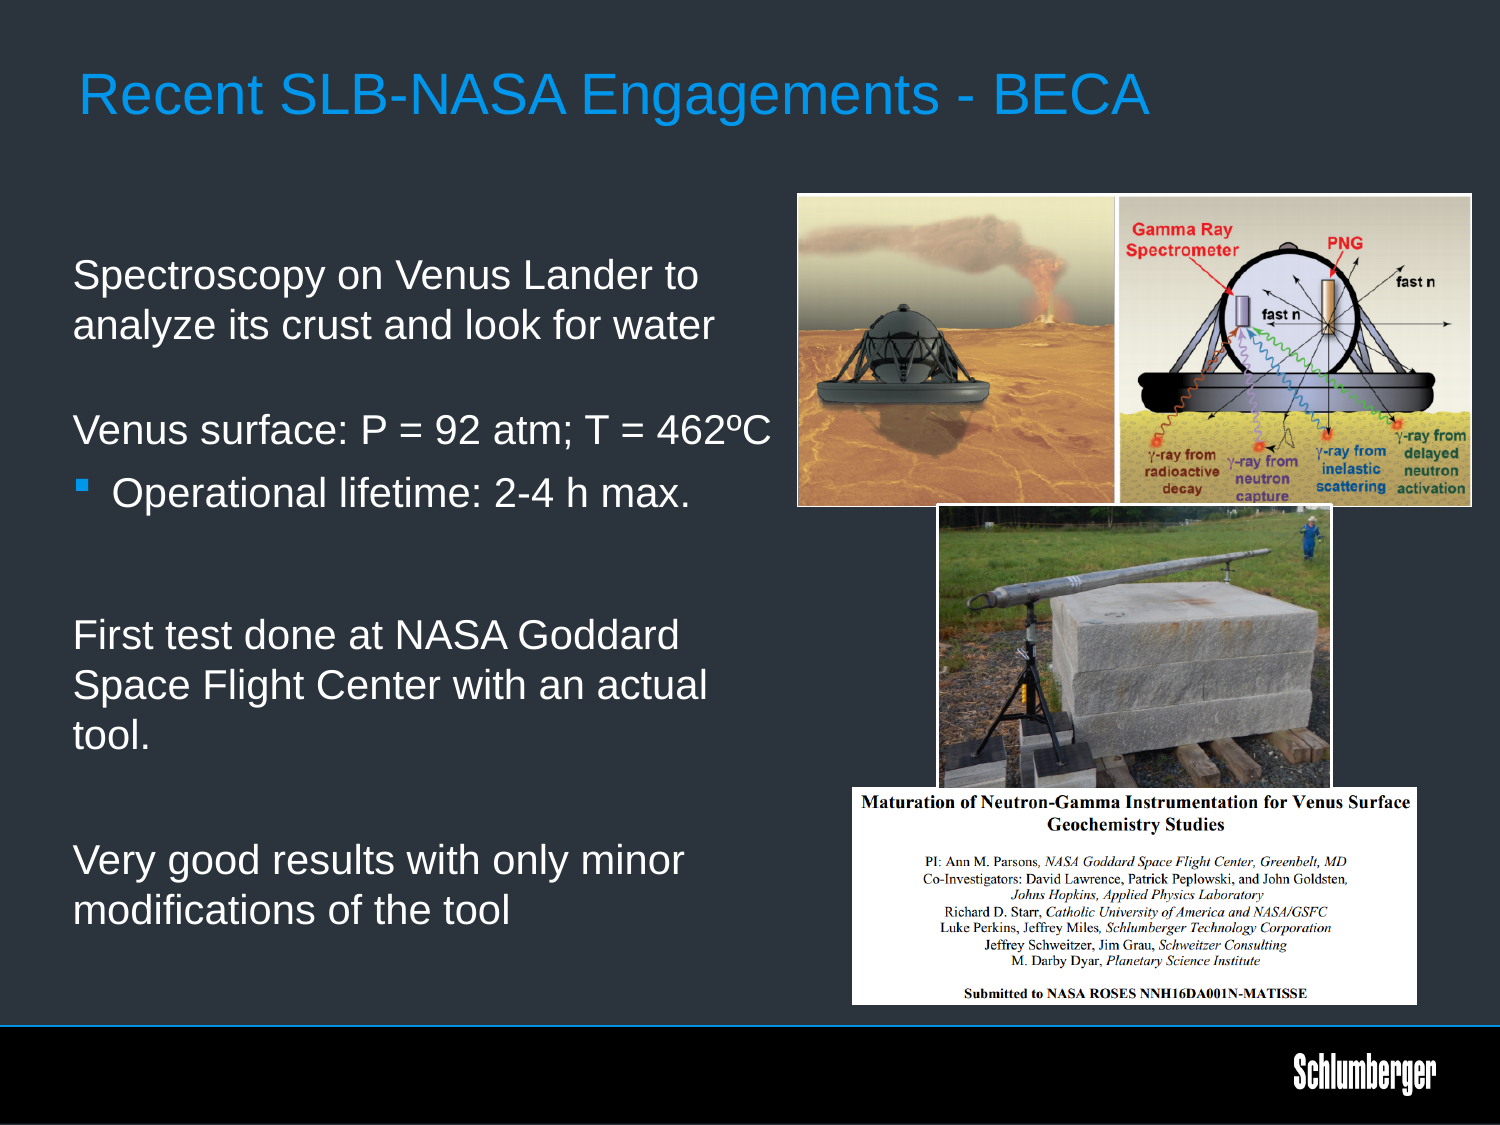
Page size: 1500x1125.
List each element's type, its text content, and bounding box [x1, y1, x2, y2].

picture [1294, 1053, 1436, 1096]
title Recent SLB-NASA Engagements - BECA [63, 49, 1437, 178]
picture [797, 193, 1472, 1006]
list Spectroscopy on Venus Lander to analyze its crust and look for water Venus surface: P = 92 atm; T = 462ºC Operational lifetime: 2-4 h max. First test done at NASA Goddard Space Flight Center with an actual tool. Very good results with only minor modifications of the tool [57, 240, 792, 896]
